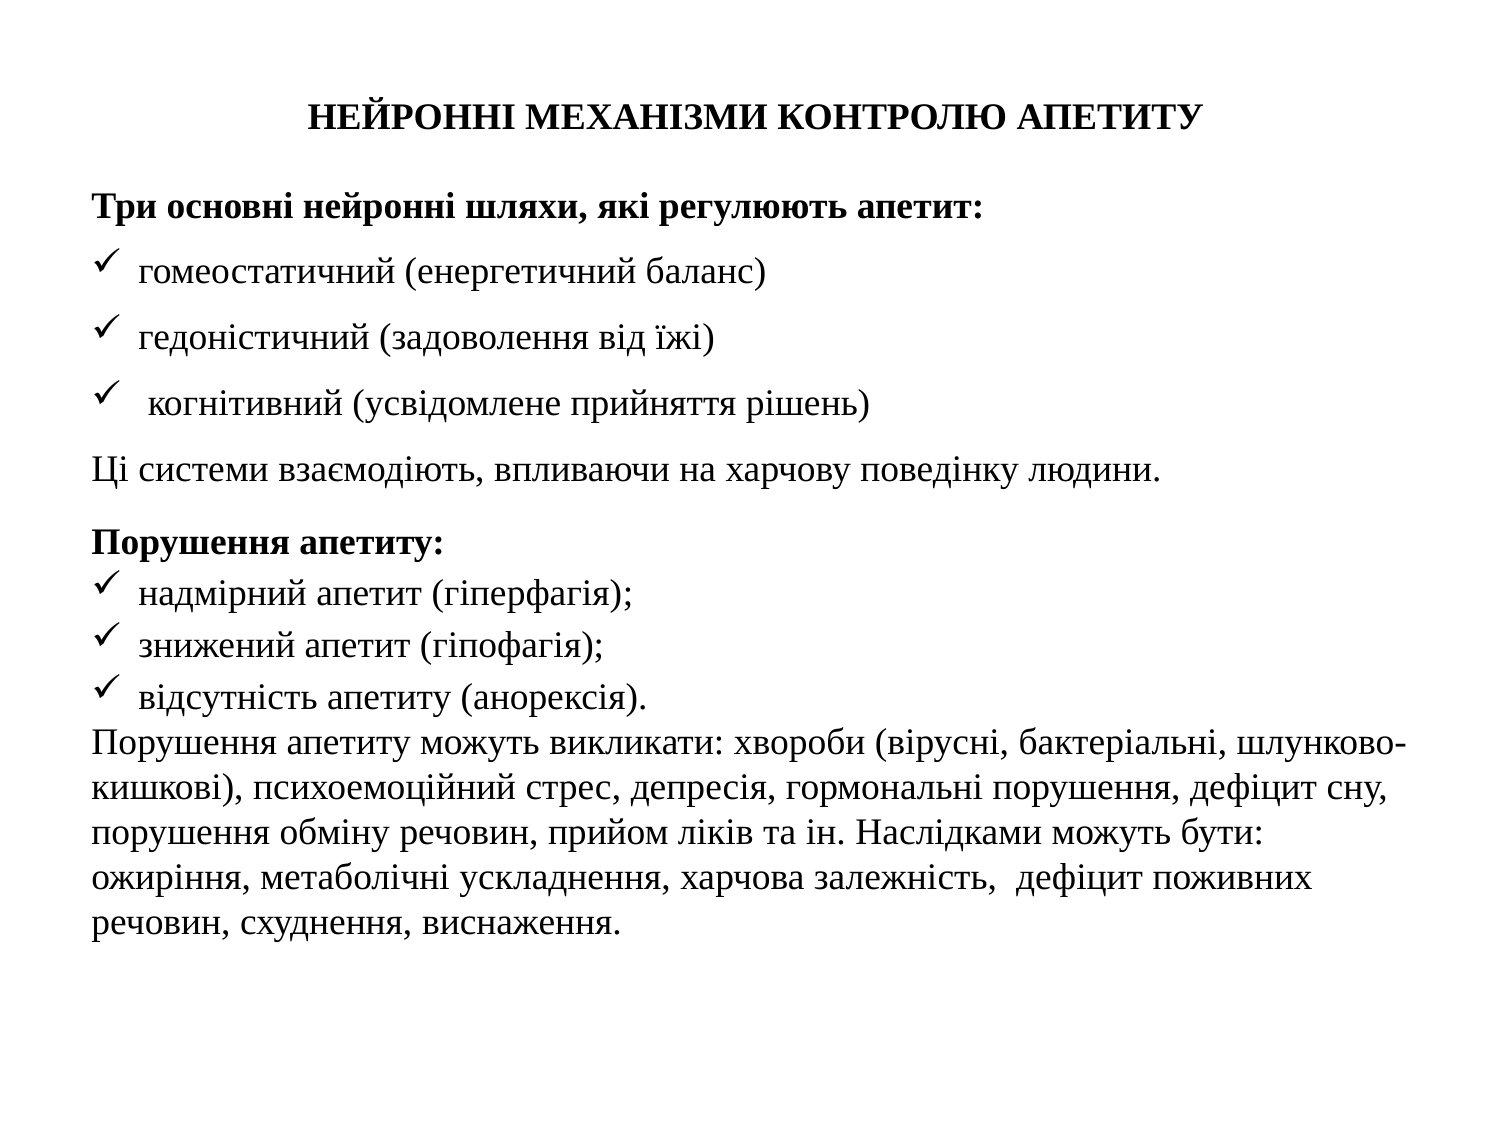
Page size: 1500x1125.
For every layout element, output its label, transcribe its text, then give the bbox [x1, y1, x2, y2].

text_box НЕЙРОННІ МЕХАНІЗМИ КОНТРОЛЮ АПЕТИТУ Три основні нейронні шляхи, які регулюють апетит: гомеостатичний (енергетичний баланс) гедоністичний (задоволення від їжі) когнітивний (усвідомлене прийняття рішень) Ці системи взаємодіють, впливаючи на харчову поведінку людини. ​ Порушення апетиту: надмірний апетит (гіперфагія); знижений апетит (гіпофагія); відсутність апетиту (анорексія). Порушення апетиту можуть викликати: хвороби (вірусні, бактеріальні, шлунково-кишкові), психоемоційний стрес, депресія, гормональні порушення, дефіцит сну, порушення обміну речовин, прийом ліків та ін. Наслідками можуть бути: ожиріння, метаболічні ускладнення, харчова залежність, дефіцит поживних речовин, схуднення, виснаження. [76, 78, 1436, 950]
